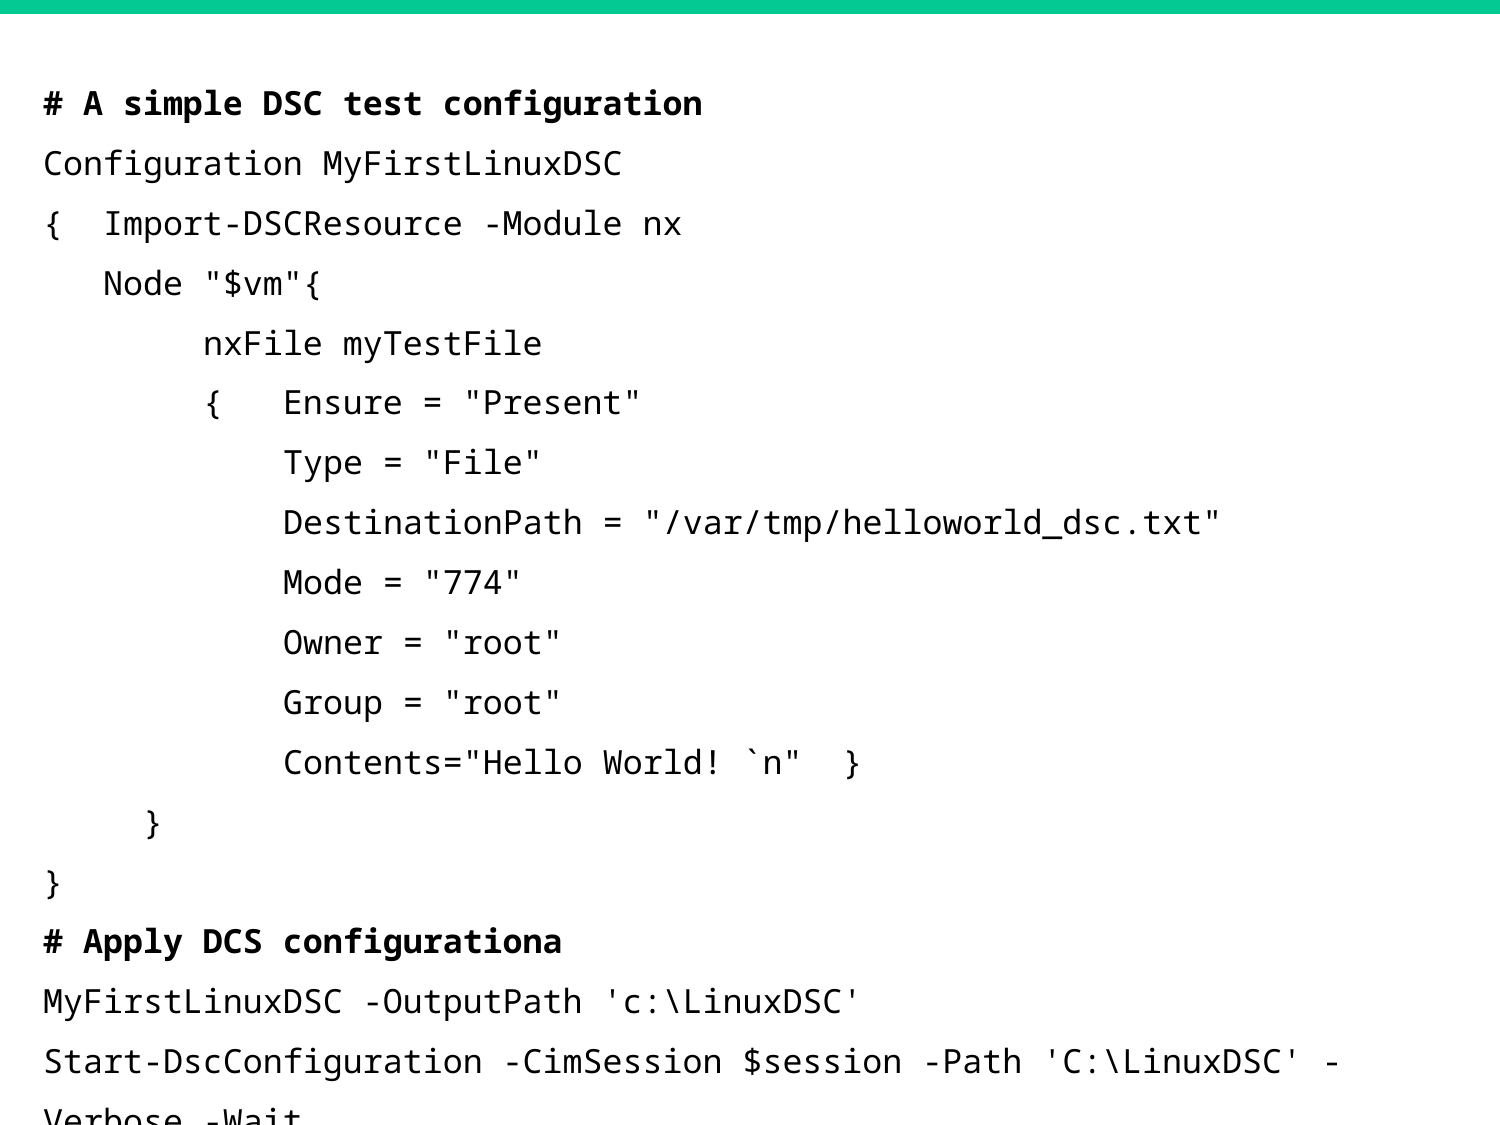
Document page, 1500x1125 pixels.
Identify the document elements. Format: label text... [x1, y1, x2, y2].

text_box # A simple DSC test configuration Configuration MyFirstLinuxDSC { Import-DSCResource -Module nx Node "$vm"{ nxFile myTestFile { Ensure = "Present" Type = "File" DestinationPath = "/var/tmp/helloworld_dsc.txt" Mode = "774" Owner = "root" Group = "root" Contents="Hello World! `n" } } } # Apply DCS configurationa MyFirstLinuxDSC -OutputPath 'c:\LinuxDSC' Start-DscConfiguration -CimSession $session -Path 'C:\LinuxDSC' -Verbose -Wait [28, 55, 1489, 1125]
